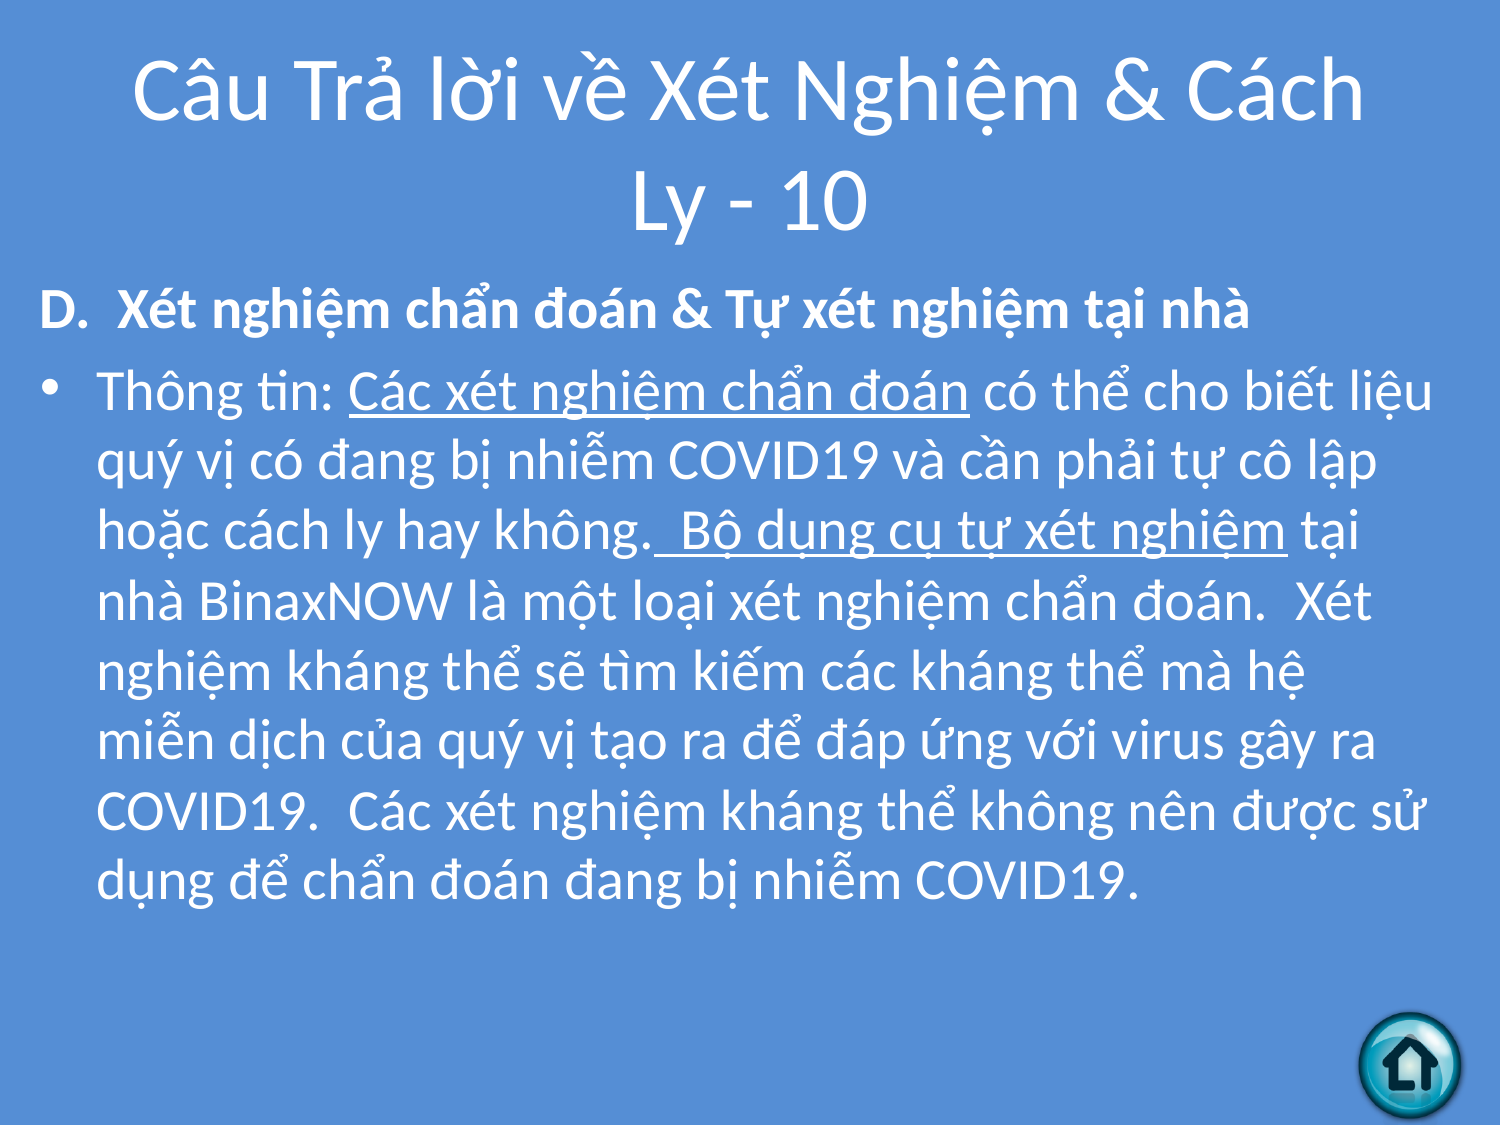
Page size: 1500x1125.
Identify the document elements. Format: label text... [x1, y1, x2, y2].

list D. Xét nghiệm chẩn đoán & Tự xét nghiệm tại nhà Thông tin: Các xét nghiệm chẩn đoán có thể cho biết liệu quý vị có đang bị nhiễm COVID19 và cần phải tự cô lập hoặc cách ly hay không. Bộ dụng cụ tự xét nghiệm tại nhà BinaxNOW là một loại xét nghiệm chẩn đoán. Xét nghiệm kháng thể sẽ tìm kiếm các kháng thể mà hệ miễn dịch của quý vị tạo ra để đáp ứng với virus gây ra COVID19. Các xét nghiệm kháng thể không nên được sử dụng để chẩn đoán đang bị nhiễm COVID19. [24, 262, 1450, 1005]
picture [1349, 1006, 1469, 1125]
title Câu Trả lời về Xét Nghiệm & Cách Ly - 10 [75, 45, 1425, 233]
